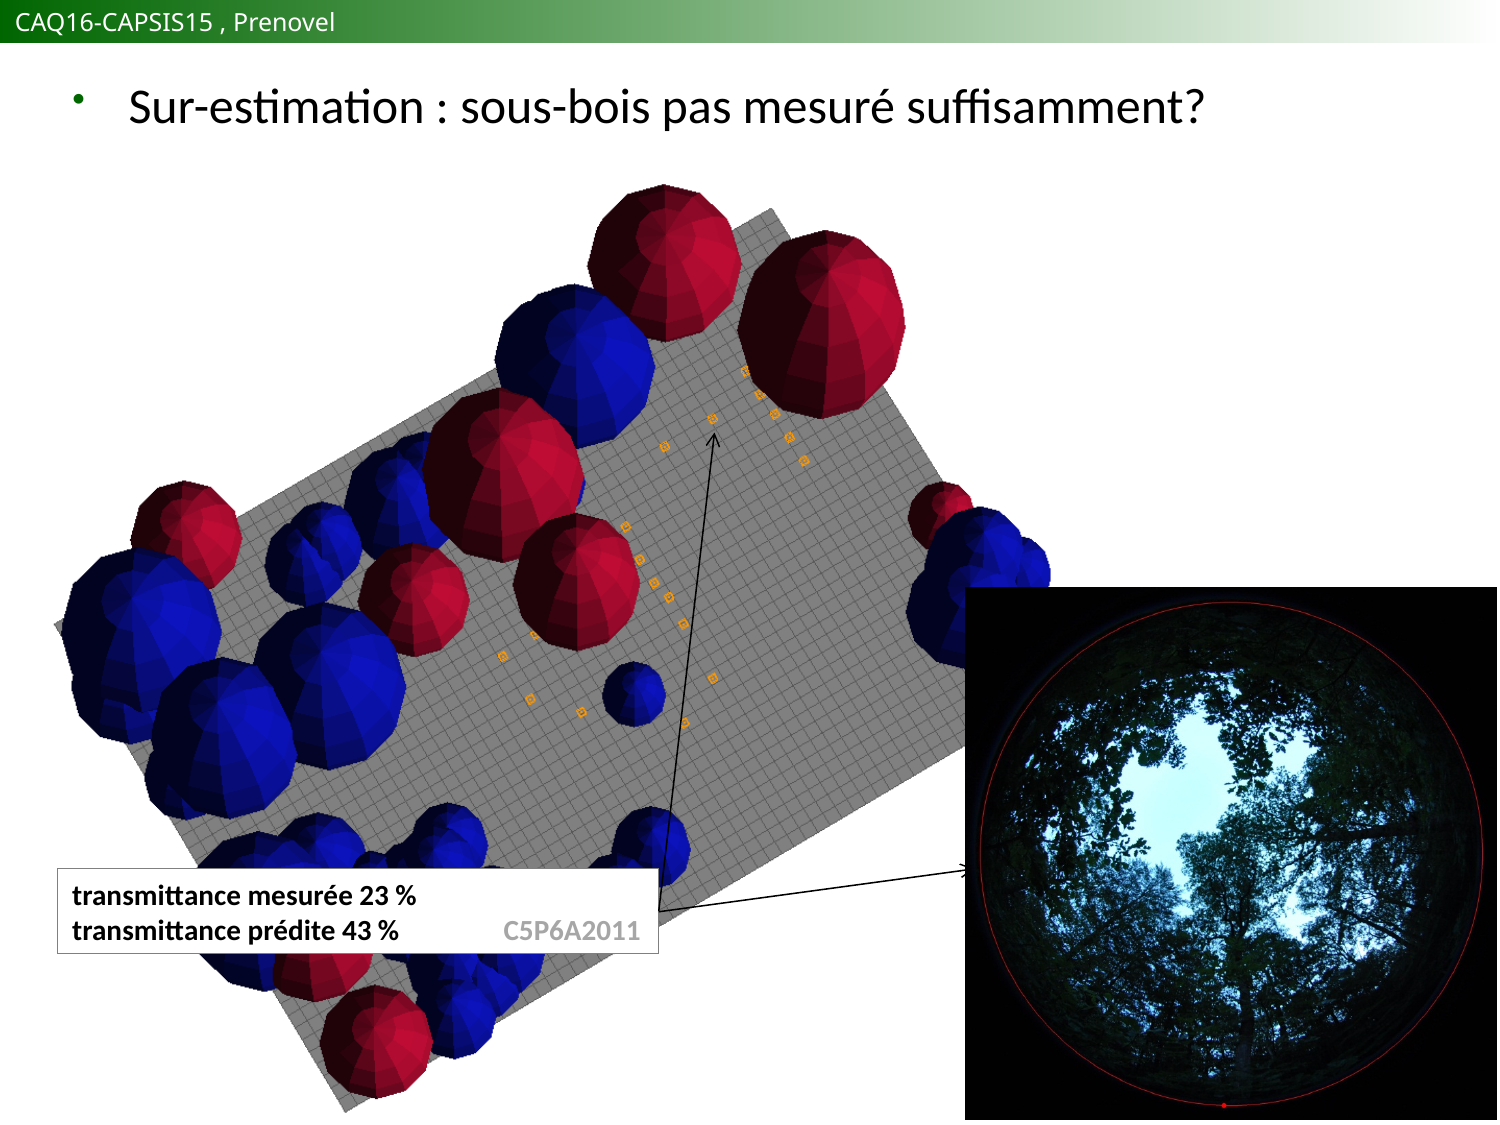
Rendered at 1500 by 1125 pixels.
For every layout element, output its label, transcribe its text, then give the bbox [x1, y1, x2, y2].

picture [9, 154, 1497, 1120]
text_box Sur-estimation : sous-bois pas mesuré suffisamment? [57, 66, 1497, 208]
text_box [658, 432, 715, 913]
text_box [719, 868, 959, 913]
